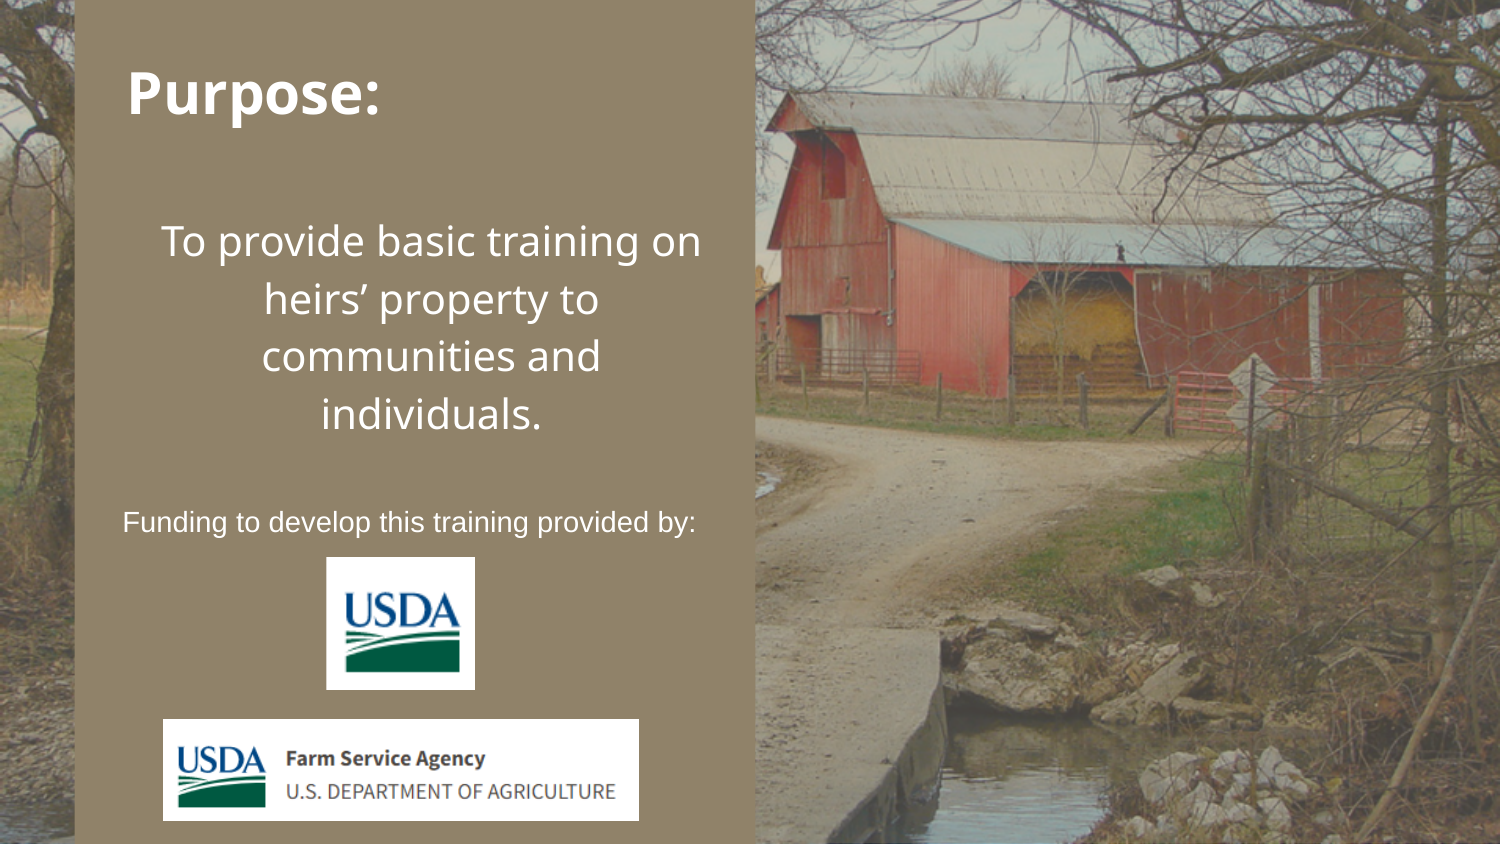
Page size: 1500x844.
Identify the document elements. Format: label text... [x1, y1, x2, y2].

list Purpose: [74, 30, 756, 215]
text_box Funding to develop this training provided by: [107, 495, 750, 546]
picture [325, 557, 476, 697]
picture [162, 718, 639, 821]
list To provide basic training on heirs’ property to communities and individuals. [111, 192, 727, 495]
